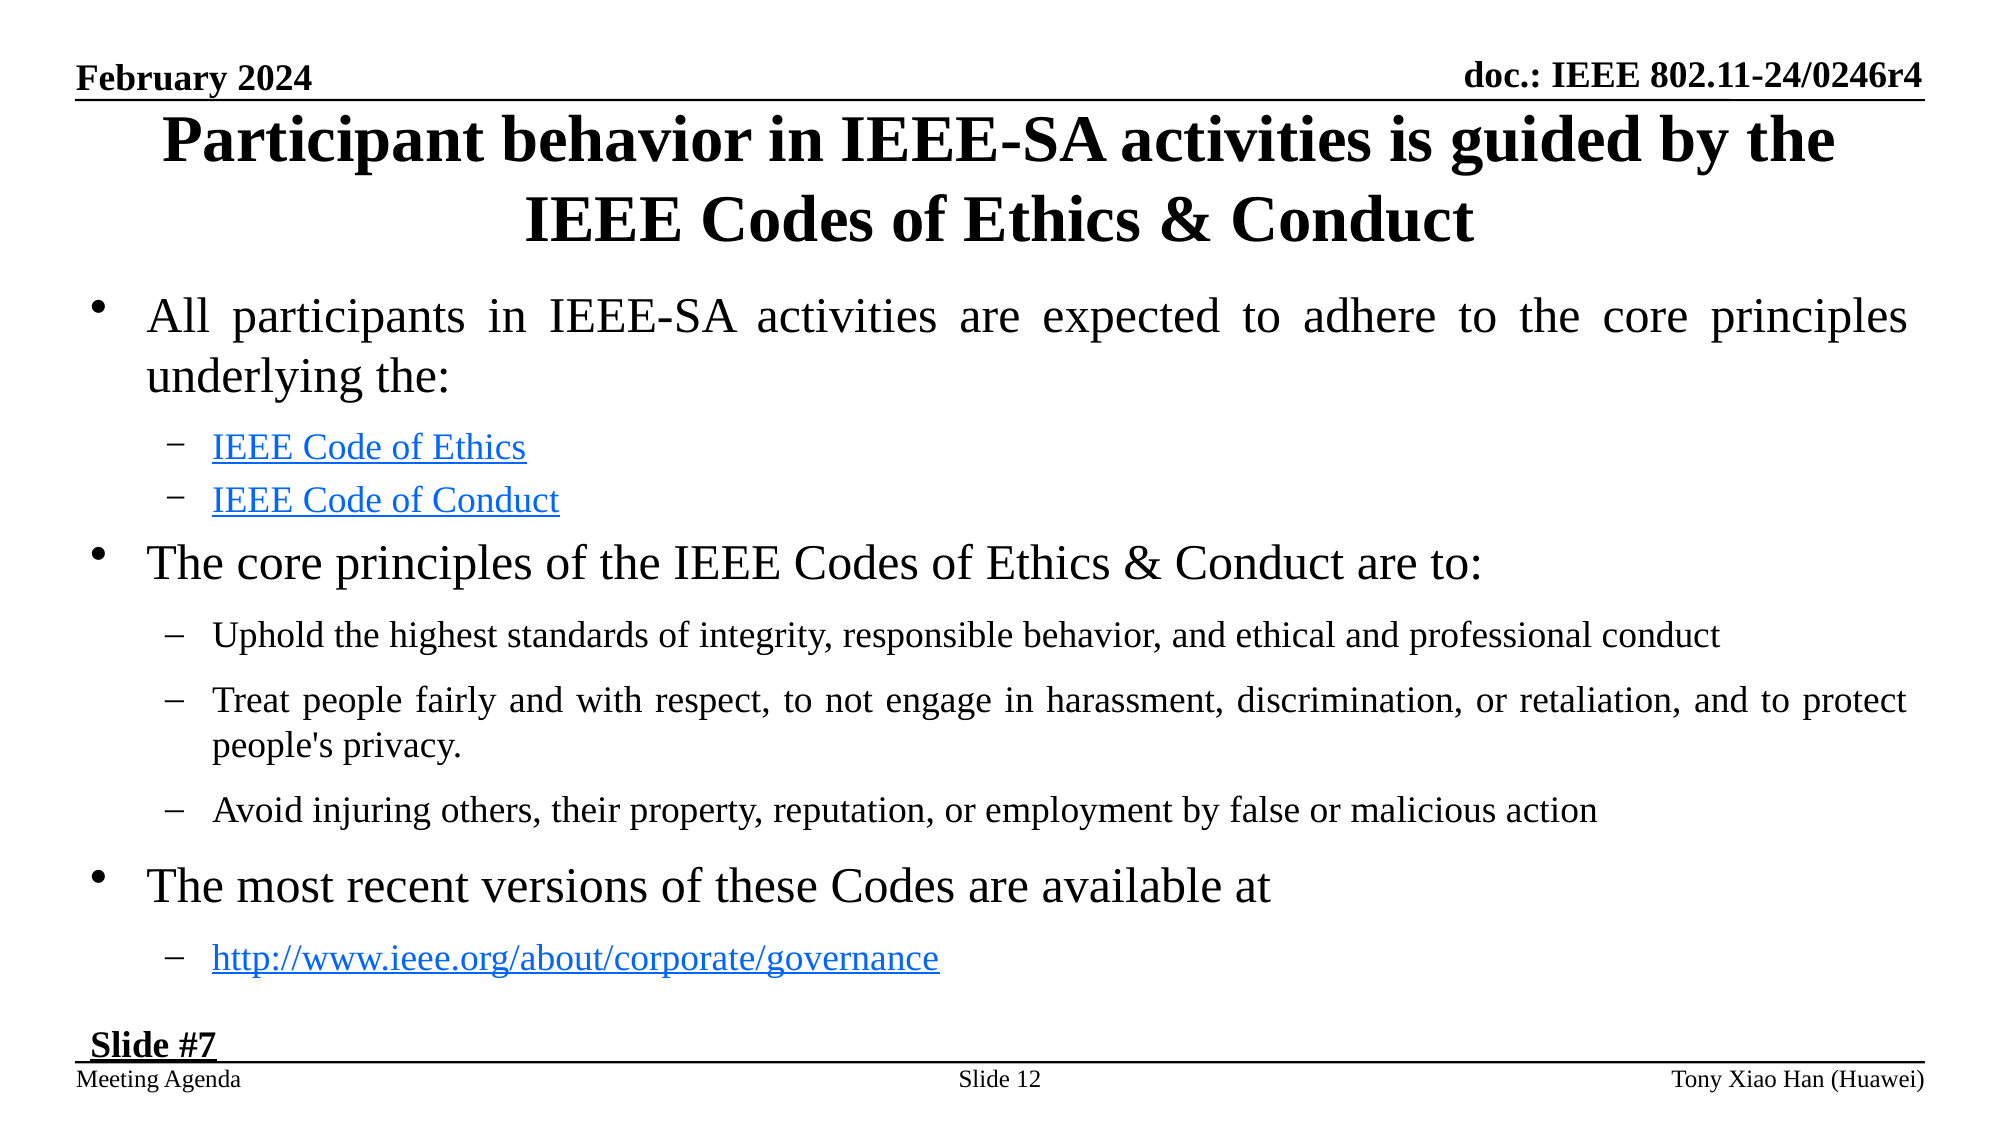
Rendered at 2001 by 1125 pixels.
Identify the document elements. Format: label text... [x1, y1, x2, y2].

text_box Participant behavior in IEEE-SA activities is guided by the IEEE Codes of Ethics & Conduct [75, 87, 1925, 263]
text_box Slide #7 [75, 1012, 232, 1073]
list All participants in IEEE-SA activities are expected to adhere to the core principles underlying the: IEEE Code of Ethics IEEE Code of Conduct The core principles of the IEEE Codes of Ethics & Conduct are to: Uphold the highest standards of integrity, responsible behavior, and ethical and professional conduct Treat people fairly and with respect, to not engage in harassment, discrimination, or retaliation, and to protect people's privacy. Avoid injuring others, their property, reputation, or employment by false or malicious action The most recent versions of these Codes are available at http://www.ieee.org/about/corporate/governance [75, 275, 1925, 1038]
